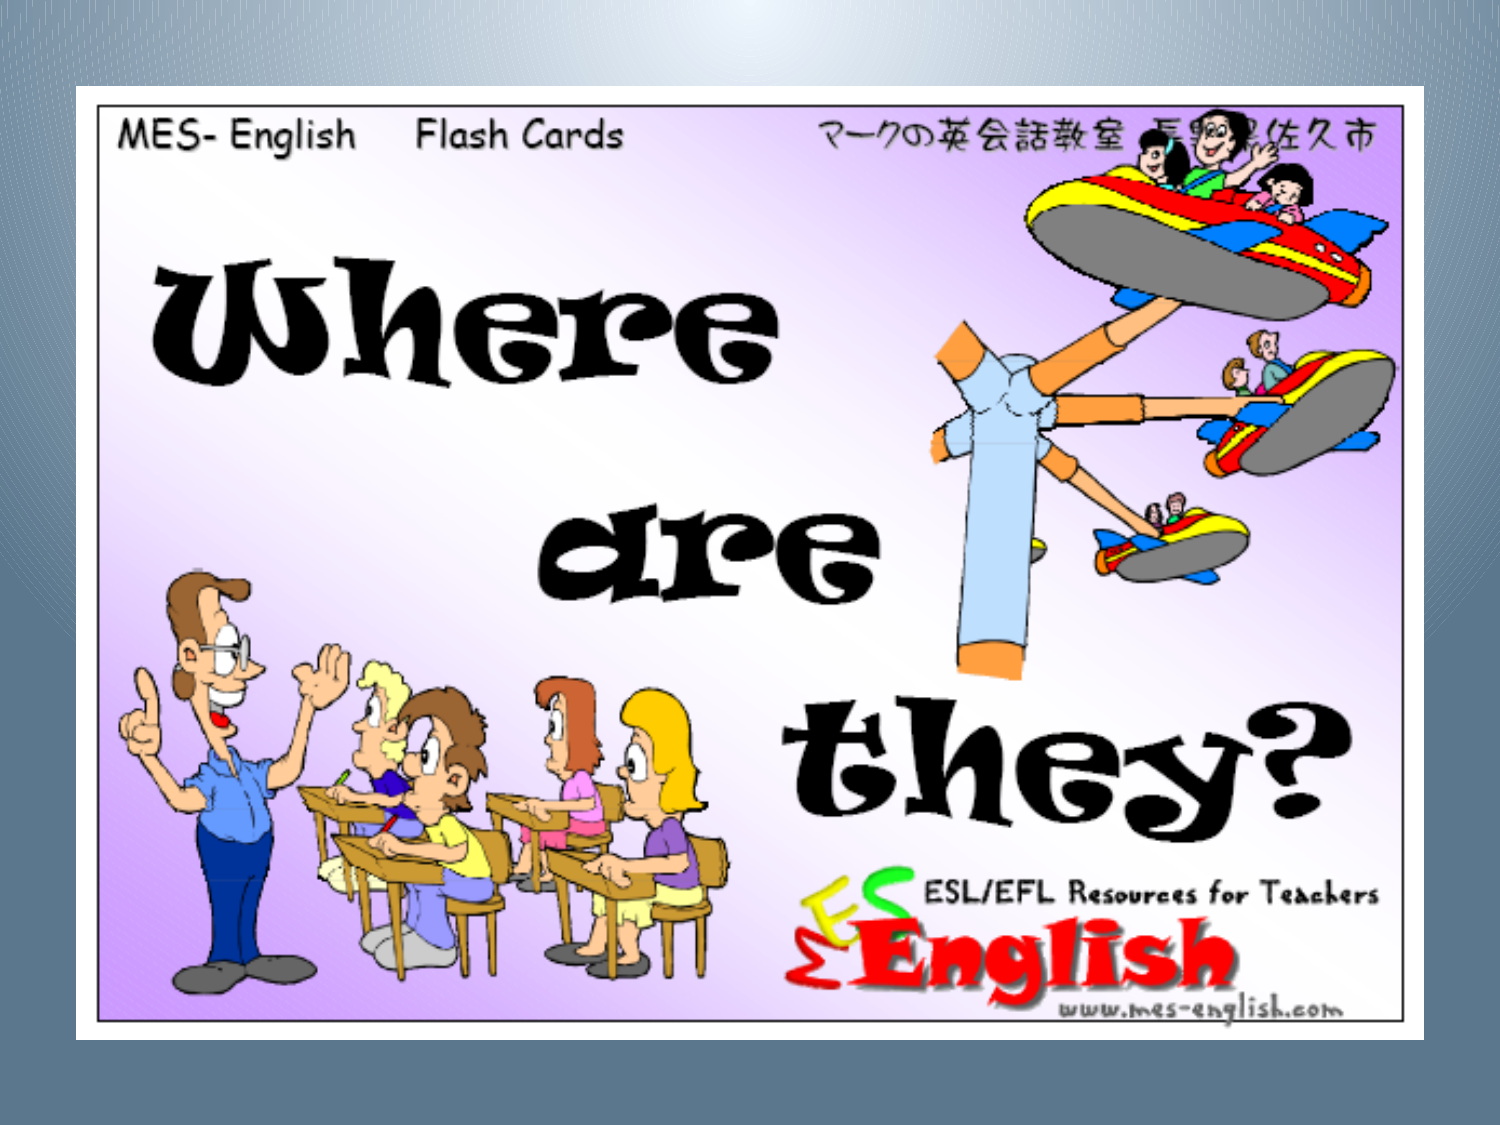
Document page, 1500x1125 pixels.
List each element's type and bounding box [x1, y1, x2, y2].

picture [75, 86, 1424, 1040]
